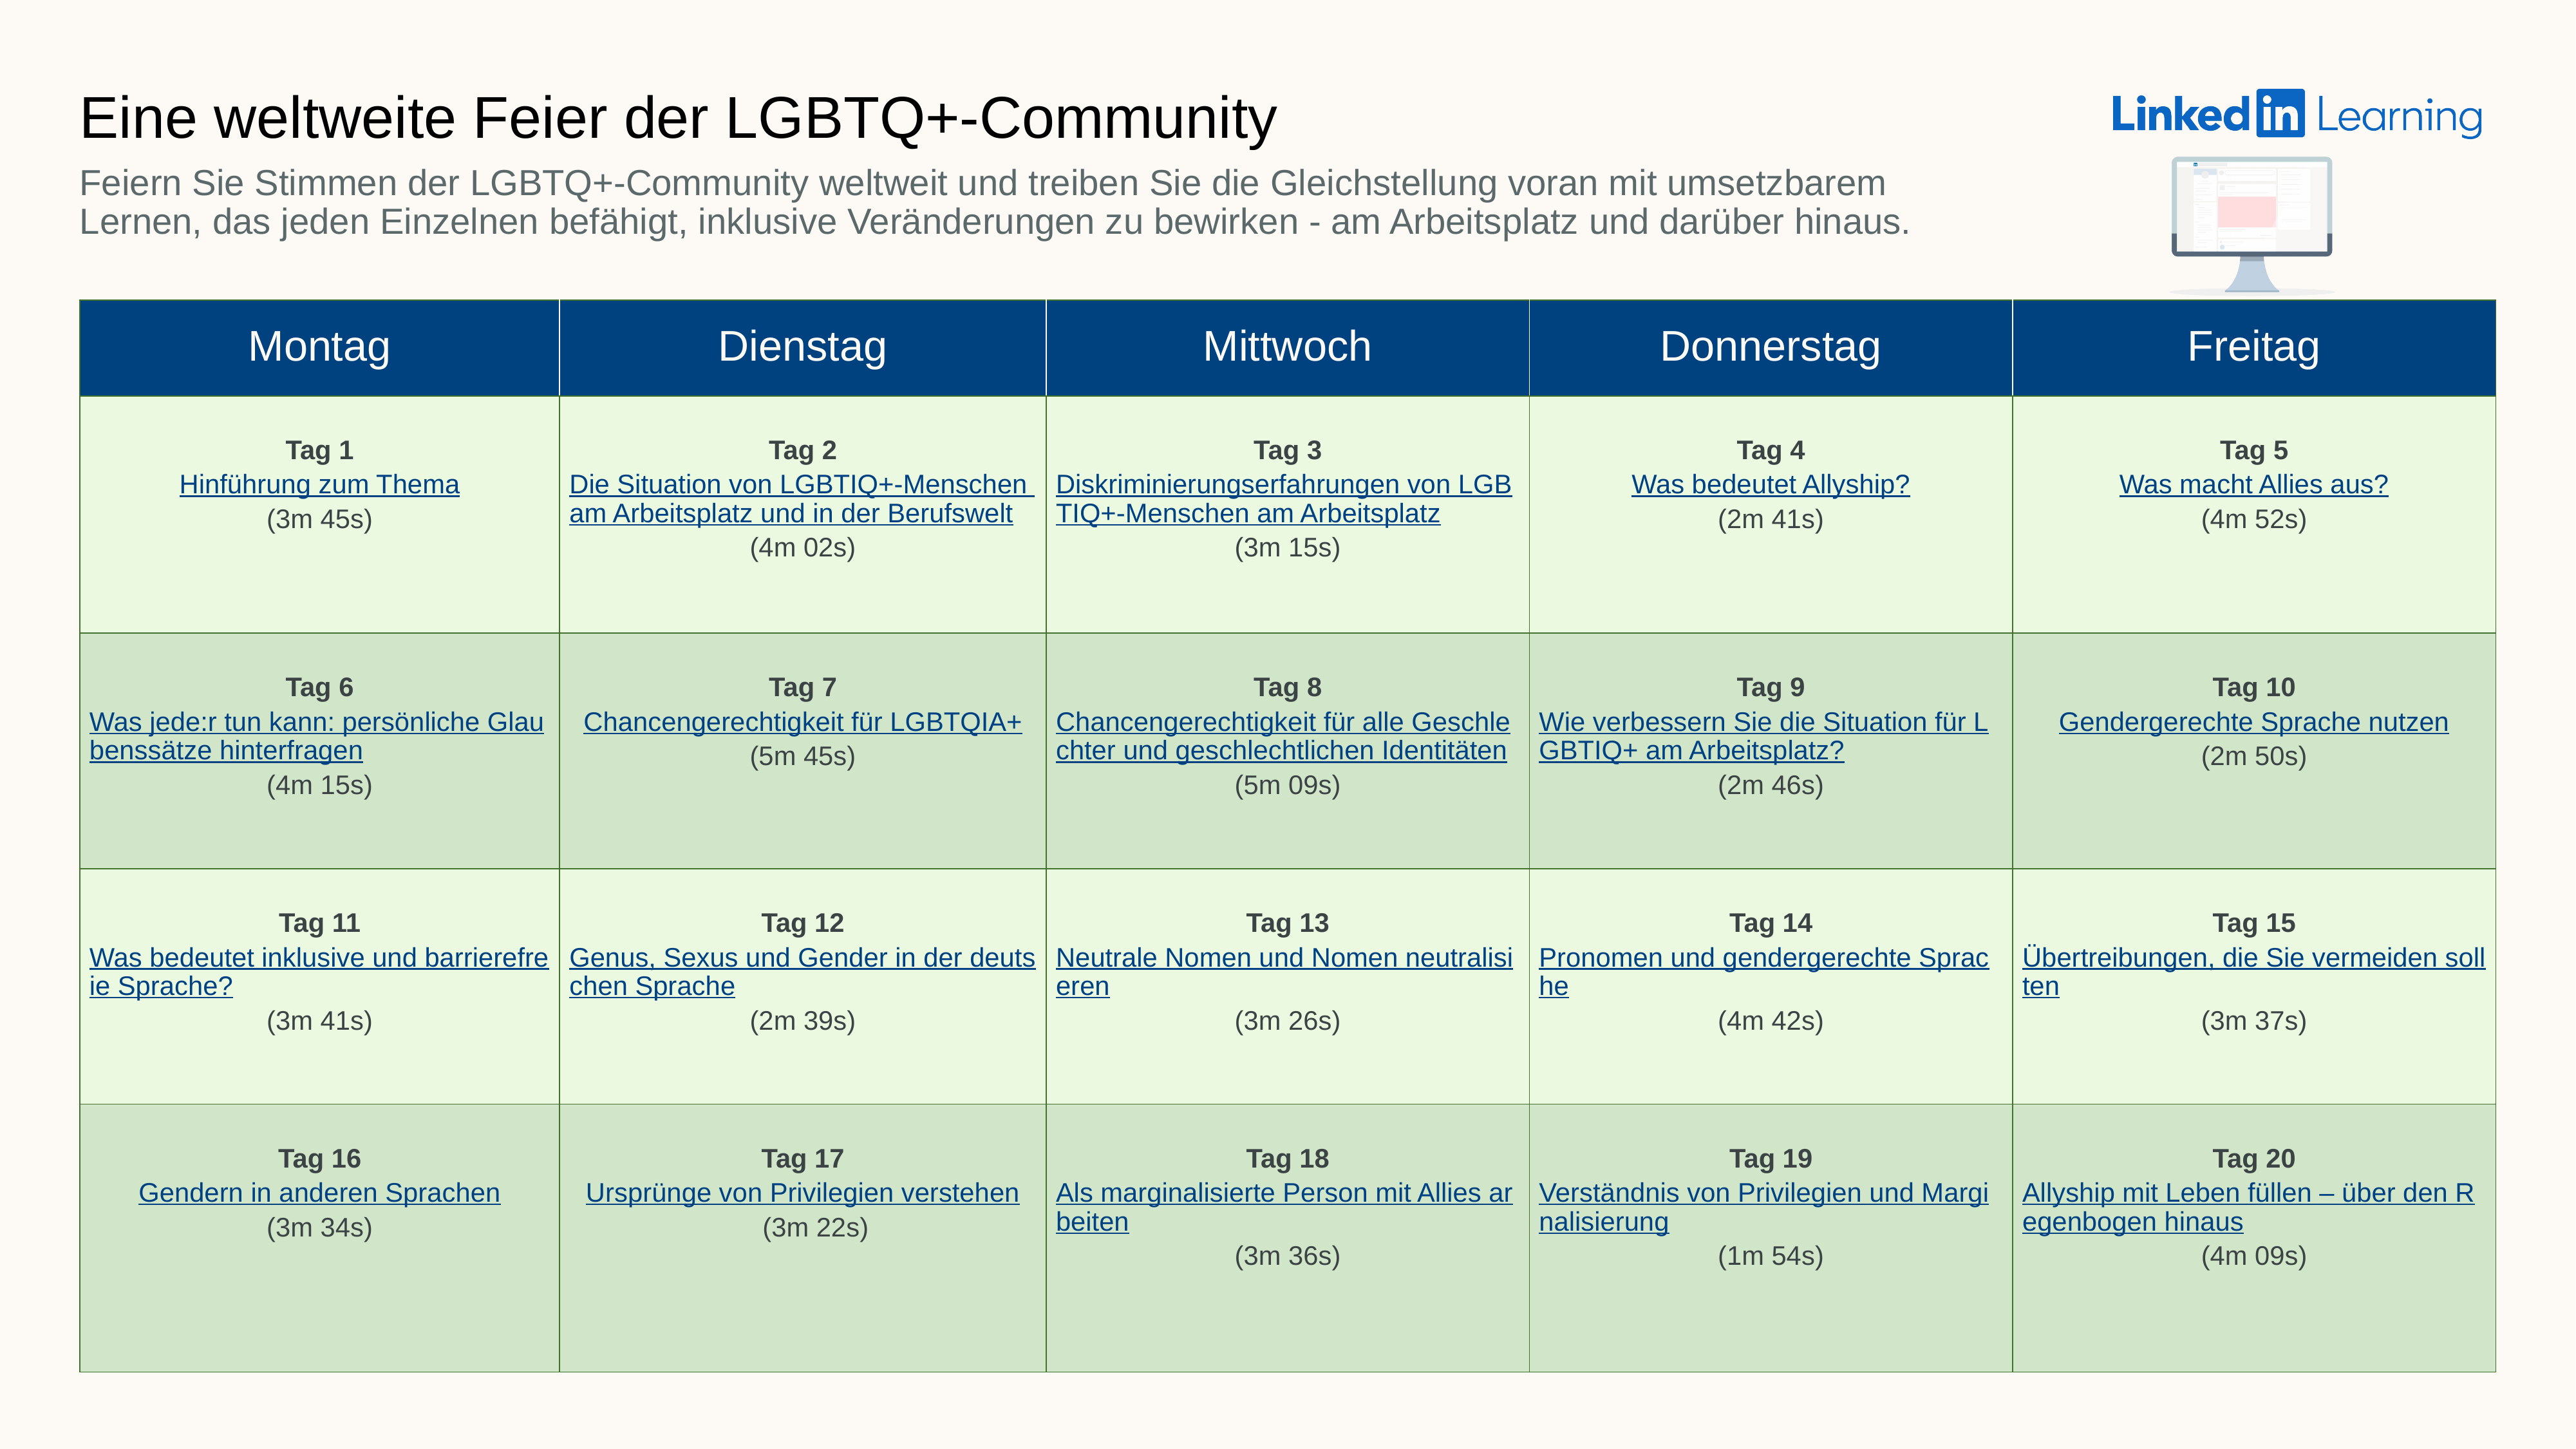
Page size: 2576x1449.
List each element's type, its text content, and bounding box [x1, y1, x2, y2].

table_cell Tag 2 Die Situation von LGBTIQ+-Menschen am Arbeitsplatz und in der Berufswelt (4m 02s) [560, 397, 1046, 632]
table_cell Tag 10 Gendergerechte Sprache nutzen (2m 50s) [2013, 634, 2496, 868]
table_header Freitag [2013, 301, 2496, 395]
text_box Eine weltweite Feier der LGBTQ+-Community Feiern Sie Stimmen der LGBTQ+-Community weltweit und treiben Sie die Gleichstellung voran mit umsetzbarem Lernen, das jeden Einzelnen befähigt, inklusive Veränderungen zu bewirken - am Arbeitsplatz und darüber hinaus. [79, 57, 2013, 265]
table_cell Tag 7 Chancengerechtigkeit für LGBTQIA+ (5m 45s) [560, 634, 1046, 868]
table_cell Tag 3 Diskriminierungserfahrungen von LGBTIQ+-Menschen am Arbeitsplatz (3m 15s) [1047, 397, 1529, 632]
table_cell Tag 20 Allyship mit Leben füllen – über den Regenbogen hinaus (4m 09s) [2013, 1104, 2496, 1372]
table_cell Tag 5 Was macht Allies aus? (4m 52s) [2013, 397, 2496, 632]
table_cell Tag 9 Wie verbessern Sie die Situation für LGBTIQ+ am Arbeitsplatz? (2m 46s) [1530, 634, 2012, 868]
table_cell Tag 1 Hinführung zum Thema (3m 45s) [80, 397, 559, 632]
table_header Montag [80, 301, 559, 395]
table_cell Tag 14 Pronomen und gendergerechte Sprache (4m 42s) [1530, 869, 2012, 1104]
table_header Dienstag [560, 301, 1046, 395]
picture [2098, 73, 2496, 153]
table_cell Tag 19 Verständnis von Privilegien und Marginalisierung (1m 54s) [1530, 1104, 2012, 1372]
table_cell Tag 8 Chancengerechtigkeit für alle Geschlechter und geschlechtlichen Identitäten (5m 09s) [1047, 634, 1529, 868]
table_header Donnerstag [1530, 301, 2012, 395]
table_header Mittwoch [1047, 301, 1529, 395]
table_cell Tag 6 Was jede:r tun kann: persönliche Glaubenssätze hinterfragen (4m 15s) [80, 634, 559, 868]
table_cell Tag 17 Ursprünge von Privilegien verstehen (3m 22s) [560, 1104, 1046, 1372]
table_cell Tag 11 Was bedeutet inklusive und barrierefreie Sprache? (3m 41s) [80, 869, 559, 1104]
table_cell Tag 15 Übertreibungen, die Sie vermeiden sollten (3m 37s) [2013, 869, 2496, 1104]
table_cell Tag 12 Genus, Sexus und Gender in der deutschen Sprache (2m 39s) [560, 869, 1046, 1104]
table_cell Tag 4 Was bedeutet Allyship? (2m 41s) [1530, 397, 2012, 632]
table_cell Tag 16 Gendern in anderen Sprachen (3m 34s) [80, 1104, 559, 1372]
table_cell Tag 18 Als marginalisierte Person mit Allies arbeiten (3m 36s) [1047, 1104, 1529, 1372]
table_cell Tag 13 Neutrale Nomen und Nomen neutralisieren (3m 26s) [1047, 869, 1529, 1104]
picture [2157, 156, 2343, 296]
